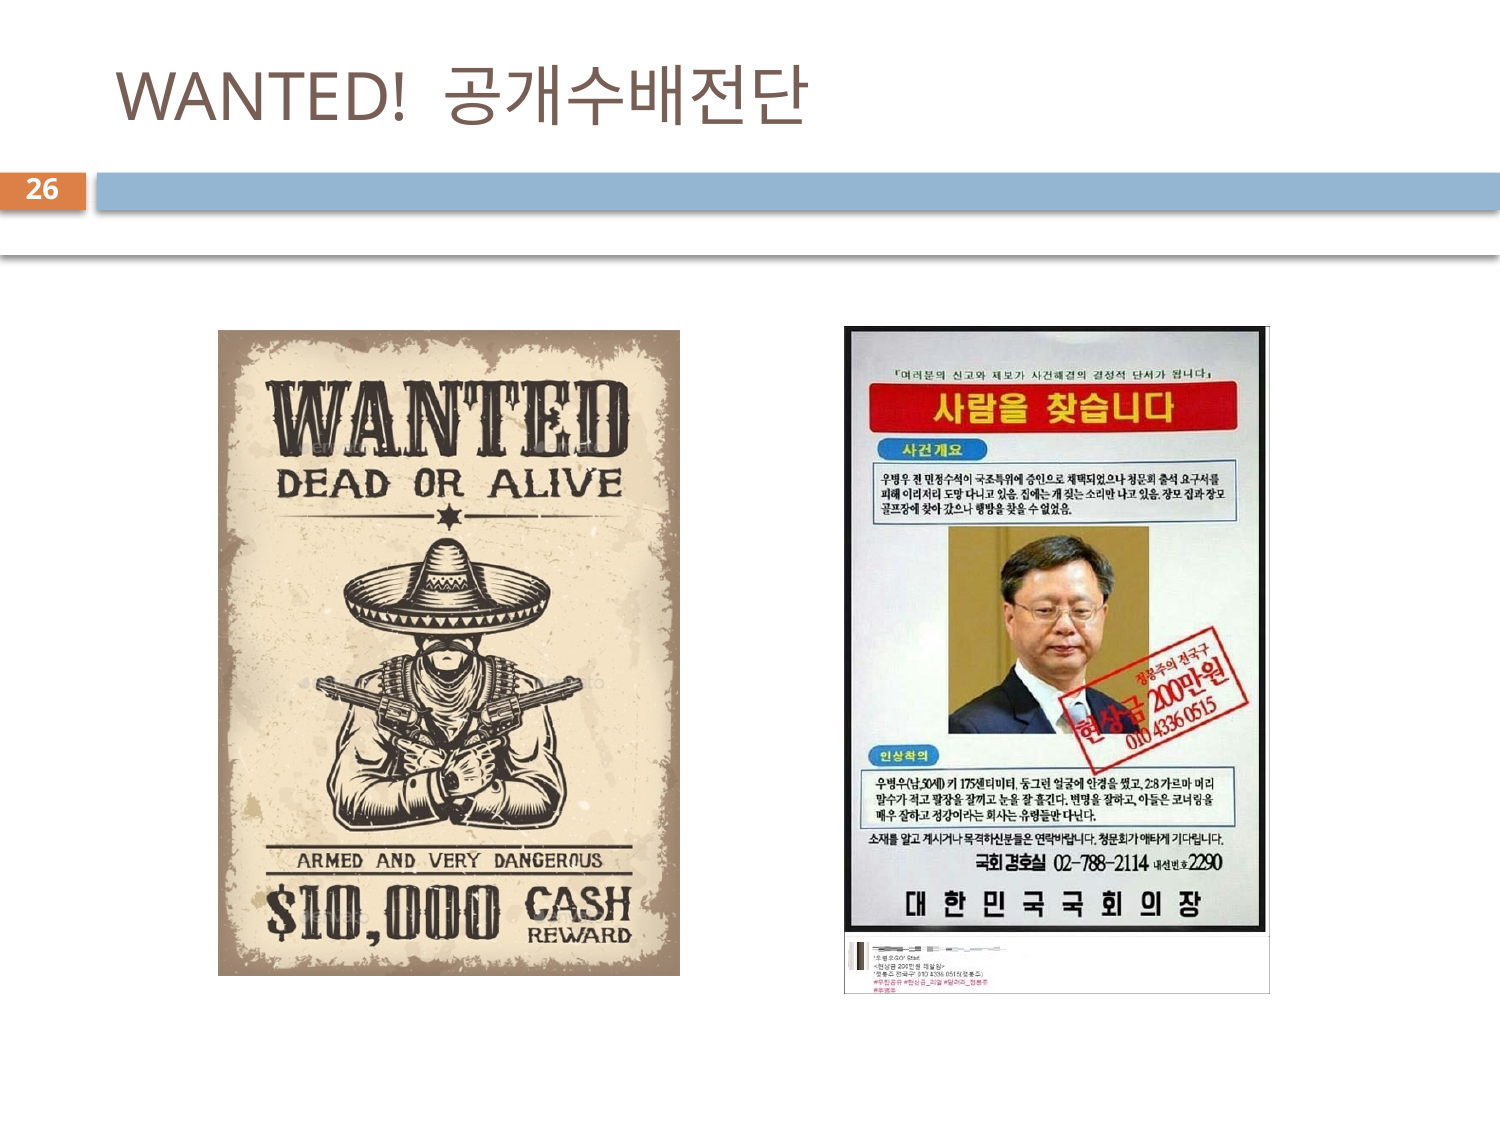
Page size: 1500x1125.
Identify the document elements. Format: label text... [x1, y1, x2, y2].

picture [844, 325, 1271, 995]
title WANTED! 공개수배전단 [100, 37, 1438, 149]
picture [218, 330, 680, 977]
slide_number 26 [0, 170, 87, 211]
